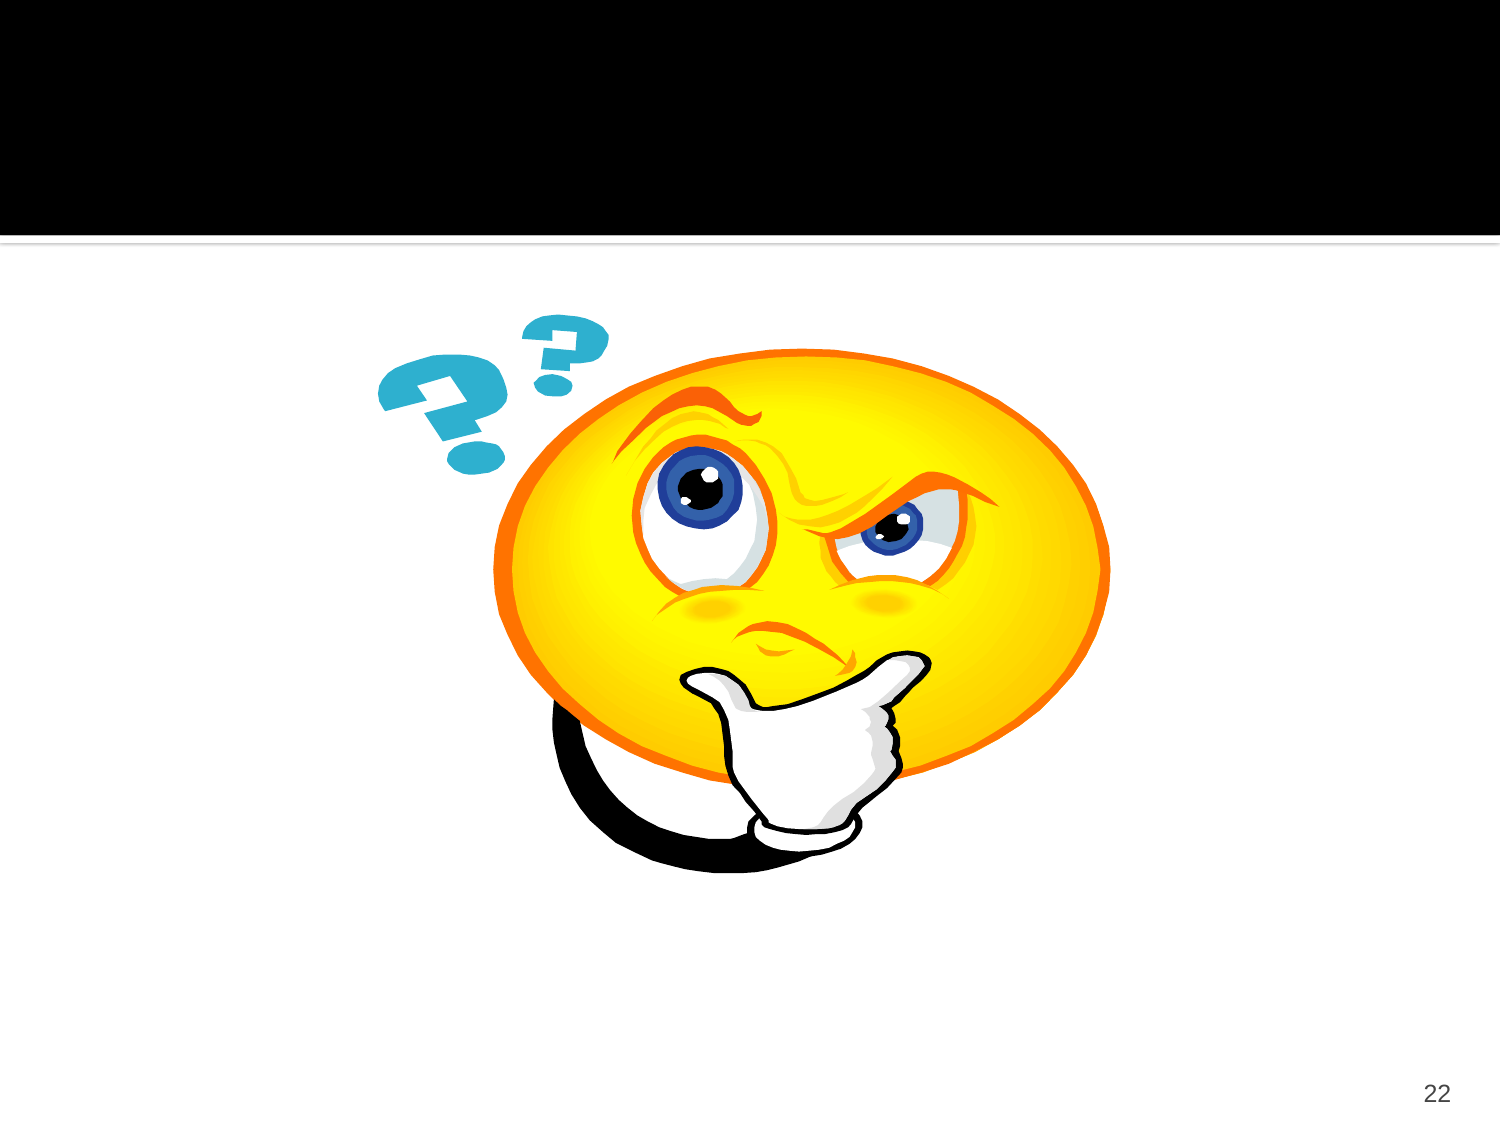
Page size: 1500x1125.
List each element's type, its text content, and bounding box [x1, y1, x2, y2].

picture [374, 312, 1114, 875]
slide_number 22 [1345, 1062, 1467, 1108]
